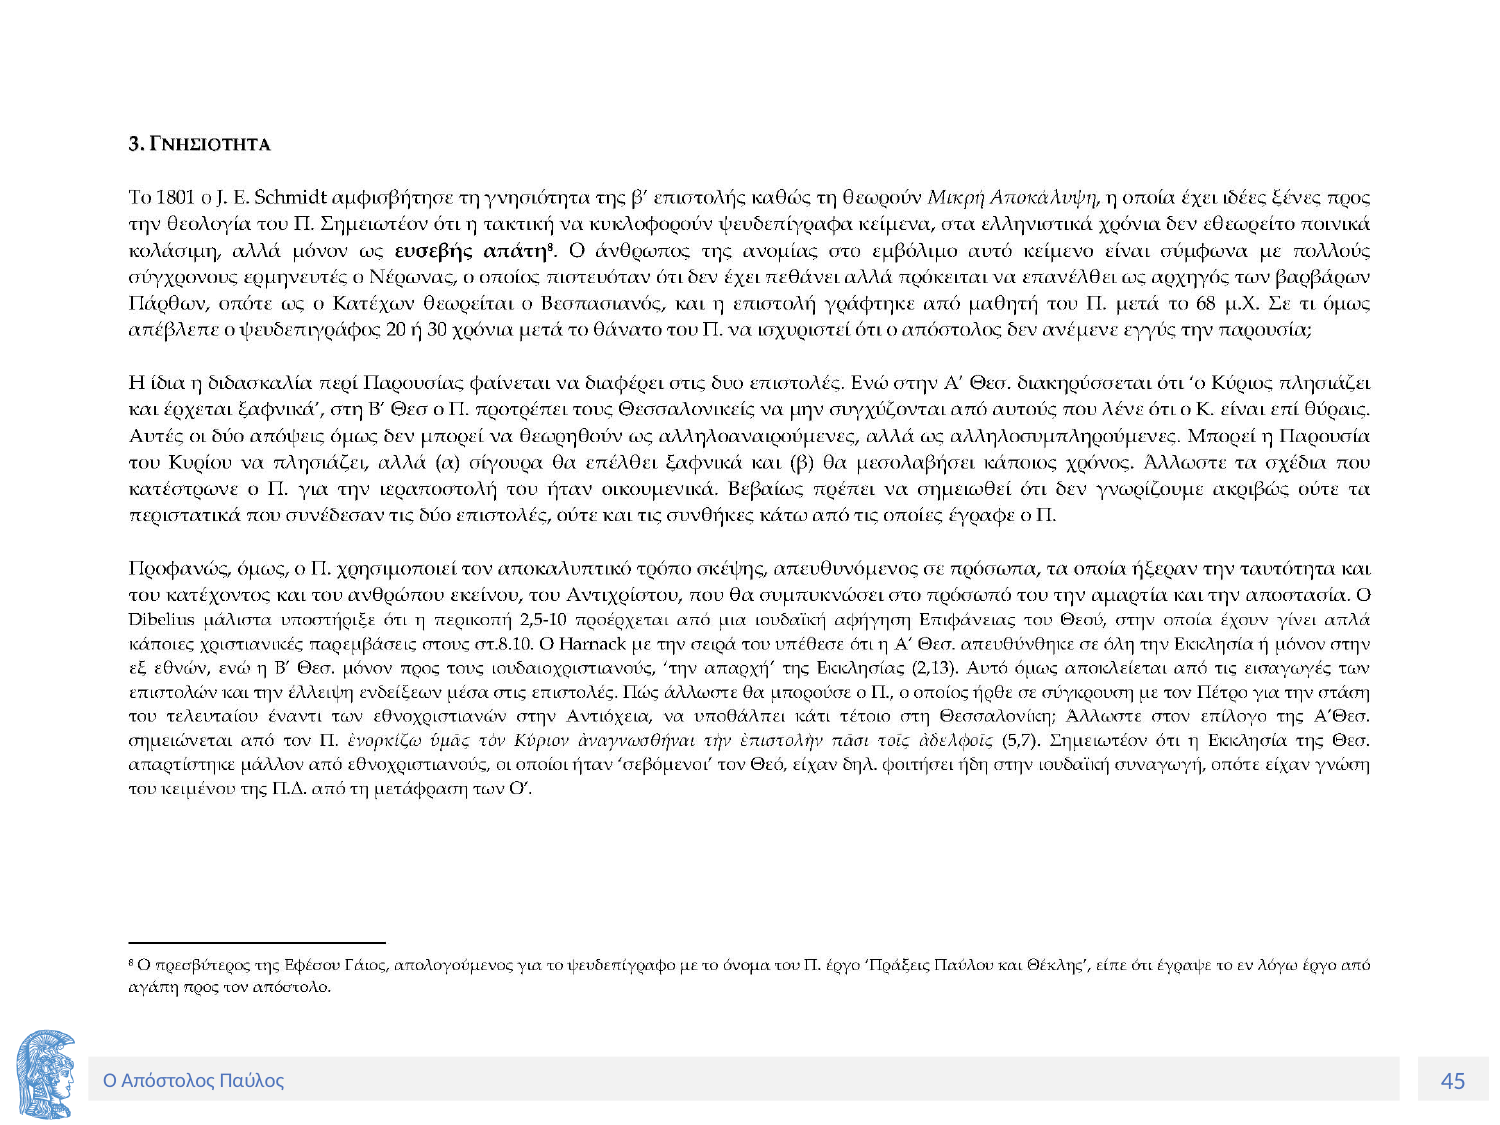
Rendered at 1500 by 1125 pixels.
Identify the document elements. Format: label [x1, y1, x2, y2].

picture [0, 31, 1500, 1000]
picture [9, 1026, 81, 1120]
